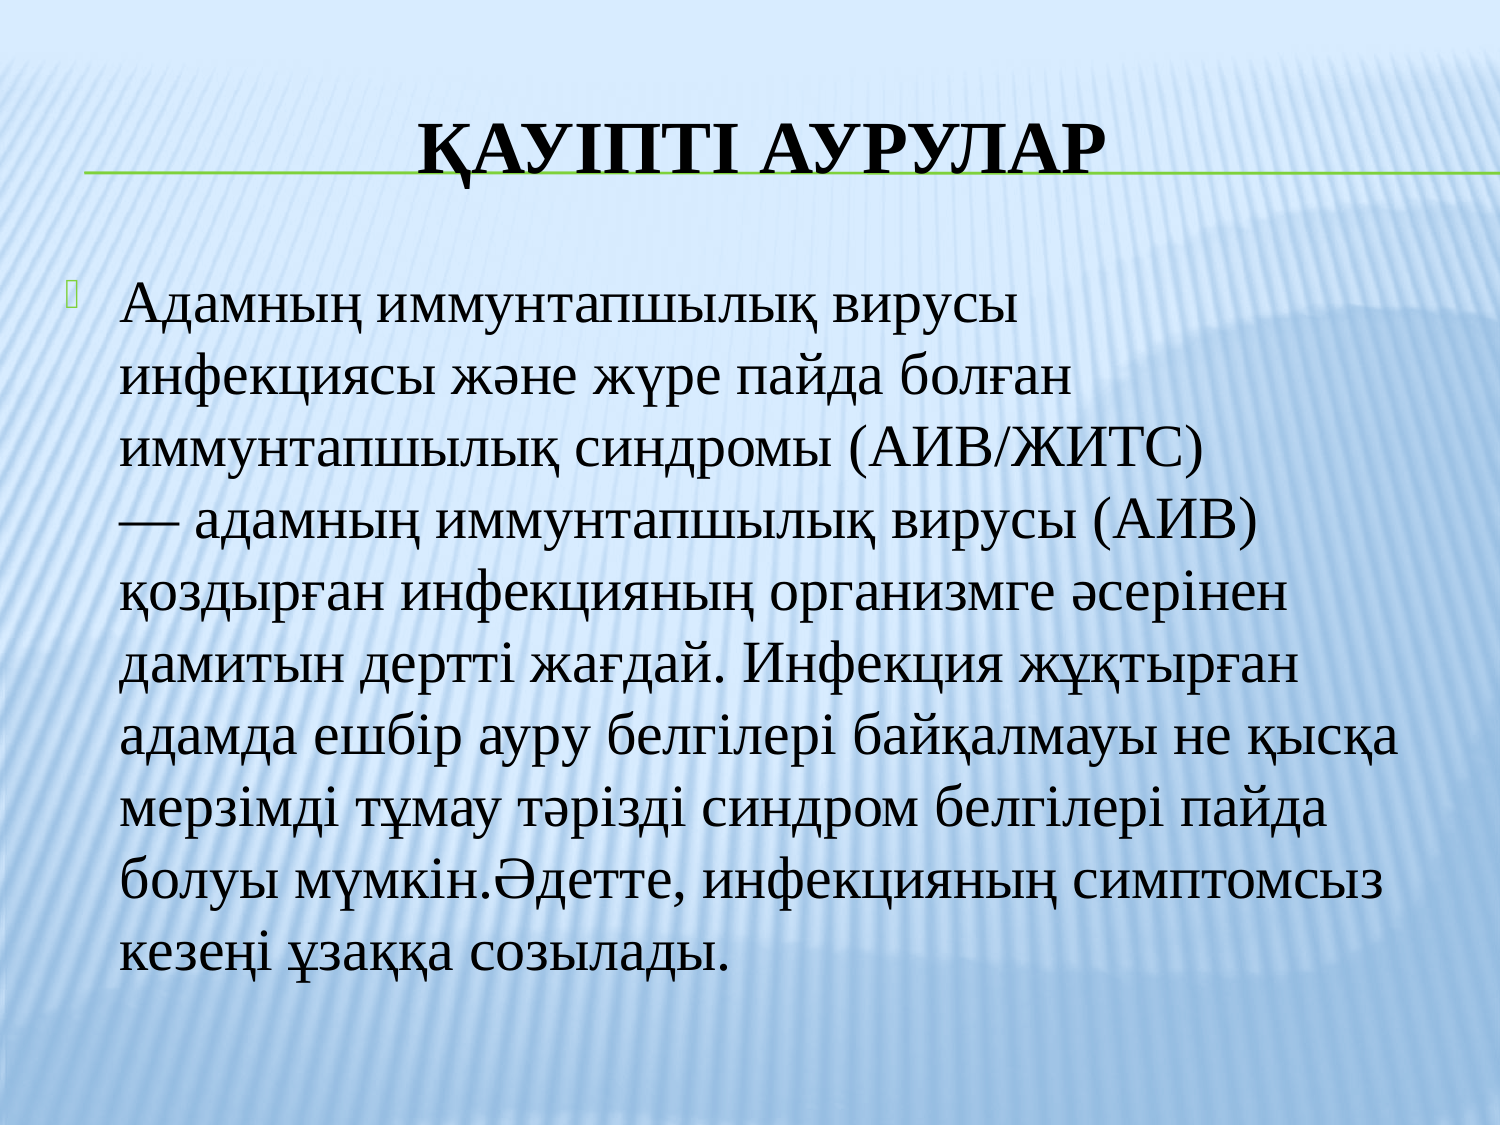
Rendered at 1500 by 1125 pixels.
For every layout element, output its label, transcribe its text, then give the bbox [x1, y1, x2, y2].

title Қауіпті аурулар [50, 75, 1475, 213]
list Адамның иммунтапшылық вирусы инфекциясы және жүре пайда болған иммунтапшылық синдромы (АИВ/ЖИТС) — адамның иммунтапшылық вирусы (АИВ) қоздырған инфекцияның организмге әсерінен дамитын дертті жағдай. Инфекция жұқтырған адамда ешбір ауру белгілері байқалмауы не қысқа мерзімді тұмау тәрізді синдром белгілері пайда болуы мүмкін.Әдетте, инфекцияның симптомсыз кезеңі ұзаққа созылады. [50, 254, 1475, 998]
